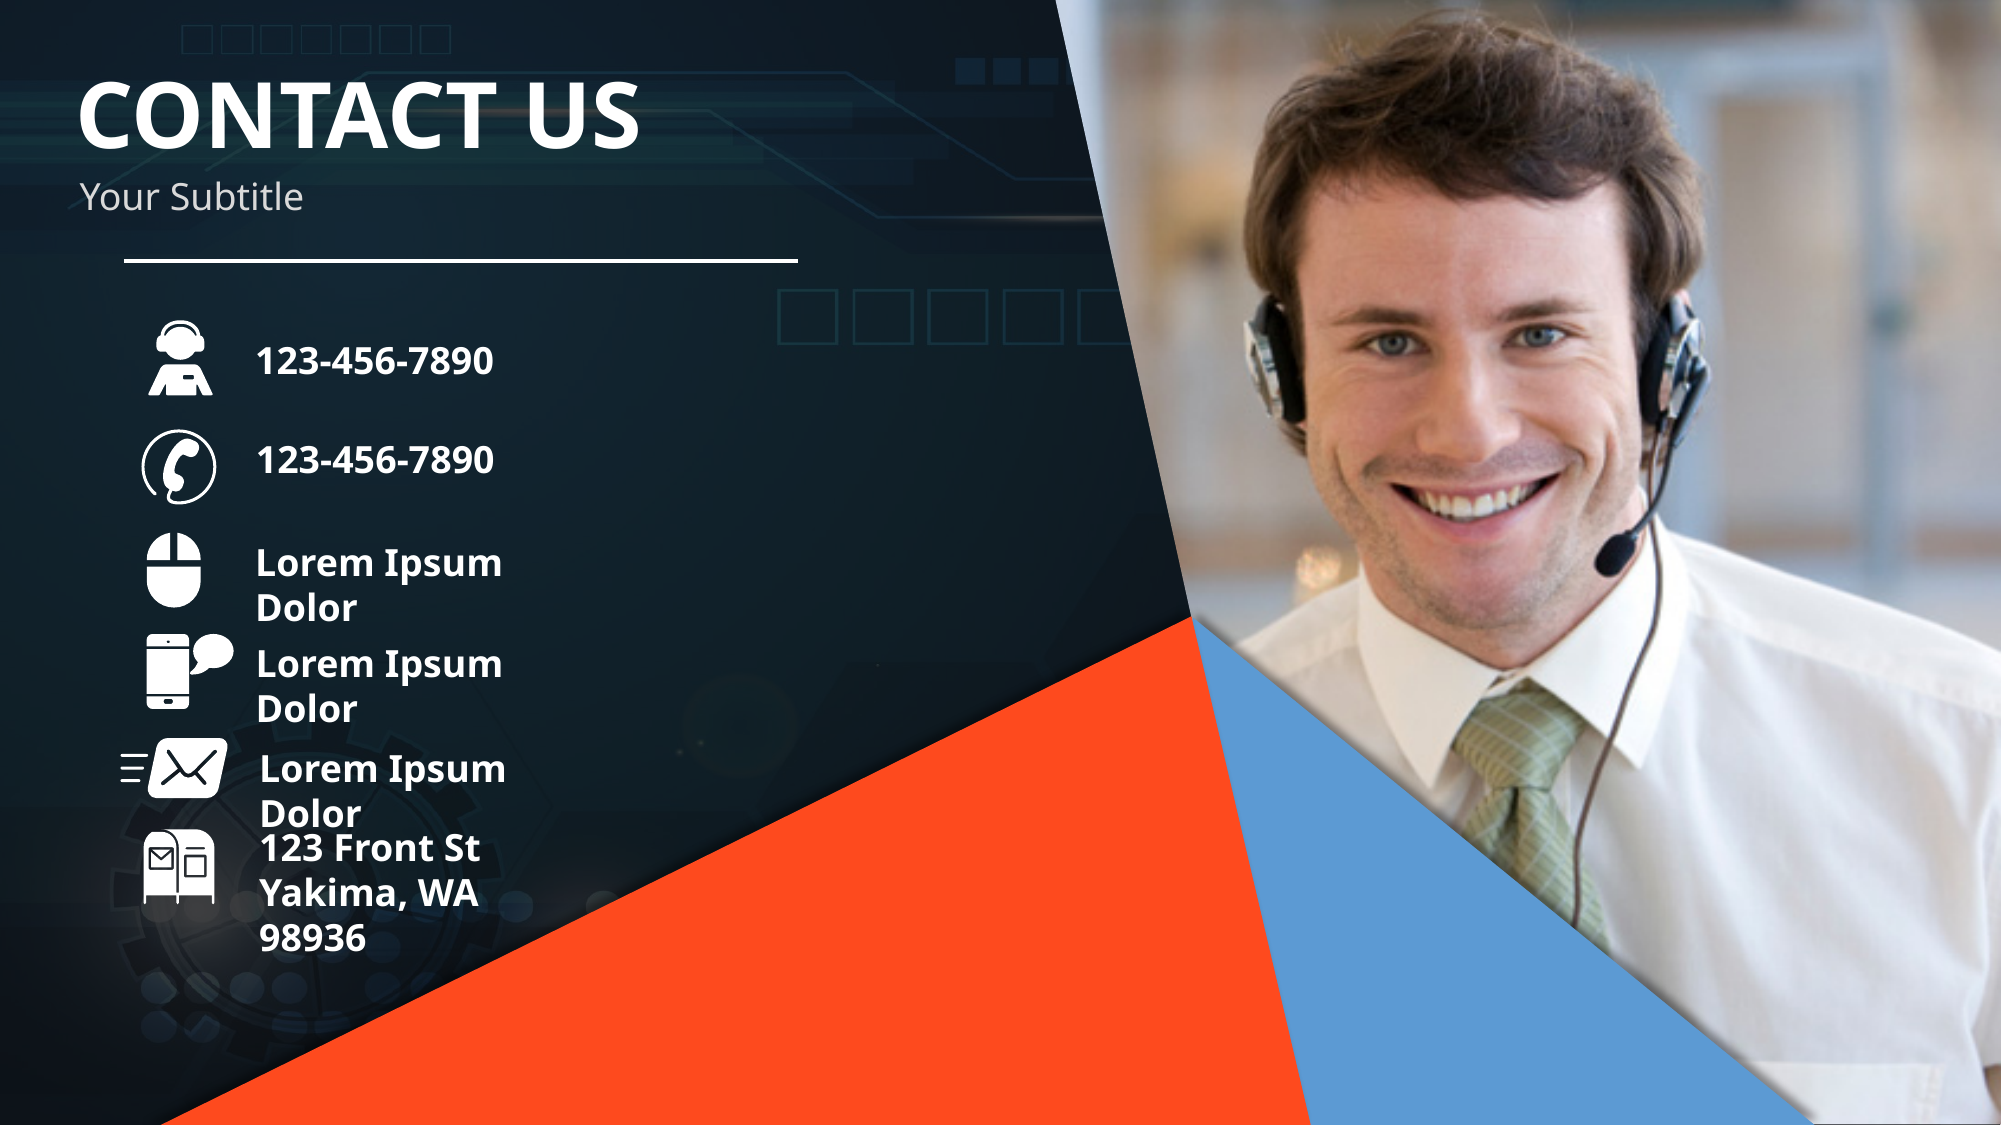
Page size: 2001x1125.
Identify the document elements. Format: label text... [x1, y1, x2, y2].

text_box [60, 49, 1020, 227]
text_box [146, 566, 201, 608]
text_box [177, 532, 201, 561]
text_box Lorem Ipsum Dolor [244, 737, 590, 816]
text_box 123 Front St Yakima, WA 98936 [244, 816, 590, 967]
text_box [143, 829, 215, 905]
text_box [146, 633, 234, 709]
text_box Lorem Ipsum Dolor [240, 632, 586, 738]
text_box 123-456-7890 [240, 329, 541, 390]
text_box [1195, 617, 1817, 1125]
text_box 123-456-7890 [241, 428, 541, 489]
text_box Lorem Ipsum Dolor [240, 531, 586, 632]
text_box [158, 614, 1312, 1125]
text_box [1054, 0, 2000, 1125]
text_box [146, 532, 171, 561]
text_box [141, 429, 217, 505]
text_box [120, 737, 228, 798]
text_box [148, 320, 213, 396]
